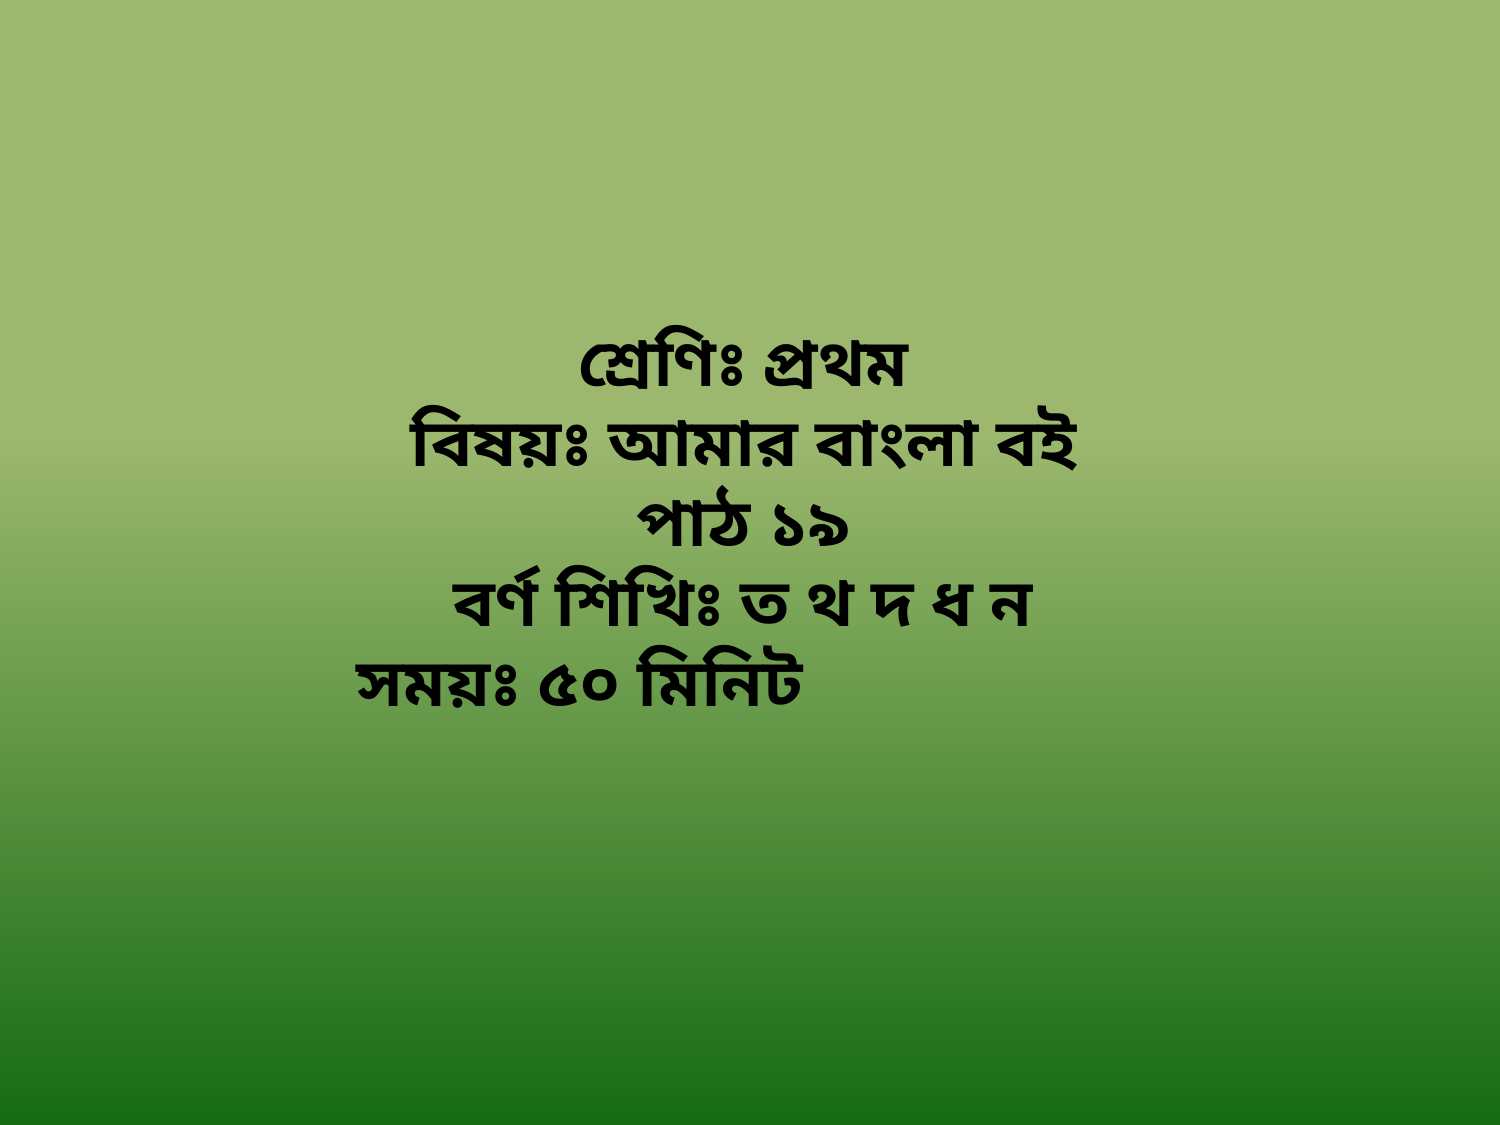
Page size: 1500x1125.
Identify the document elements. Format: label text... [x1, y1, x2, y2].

text_box শ্রেণিঃ প্রথম বিষয়ঃ আমার বাংলা বই পাঠ ১৯ বর্ণ শিখিঃ ত থ দ ধ ন সময়ঃ ৫০ মিনিট [337, 312, 1150, 1125]
